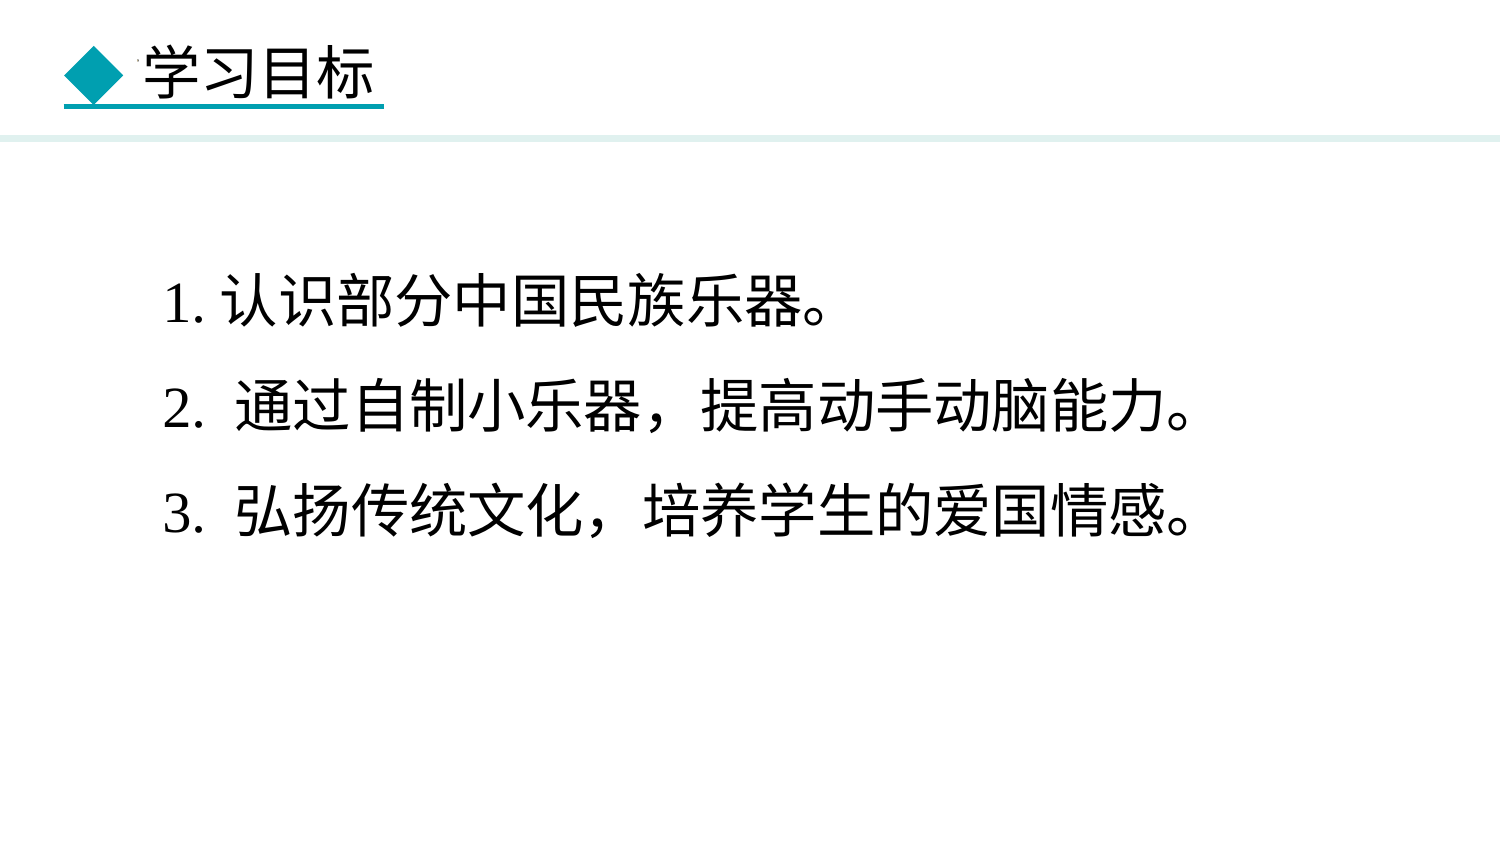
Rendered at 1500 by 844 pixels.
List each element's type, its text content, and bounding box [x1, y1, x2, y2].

text_box 1.认识部分中国民族乐器。 2. 通过自制小乐器，提高动手动脑能力。 3. 弘扬传统文化，培养学生的爱国情感。 [147, 221, 1424, 552]
